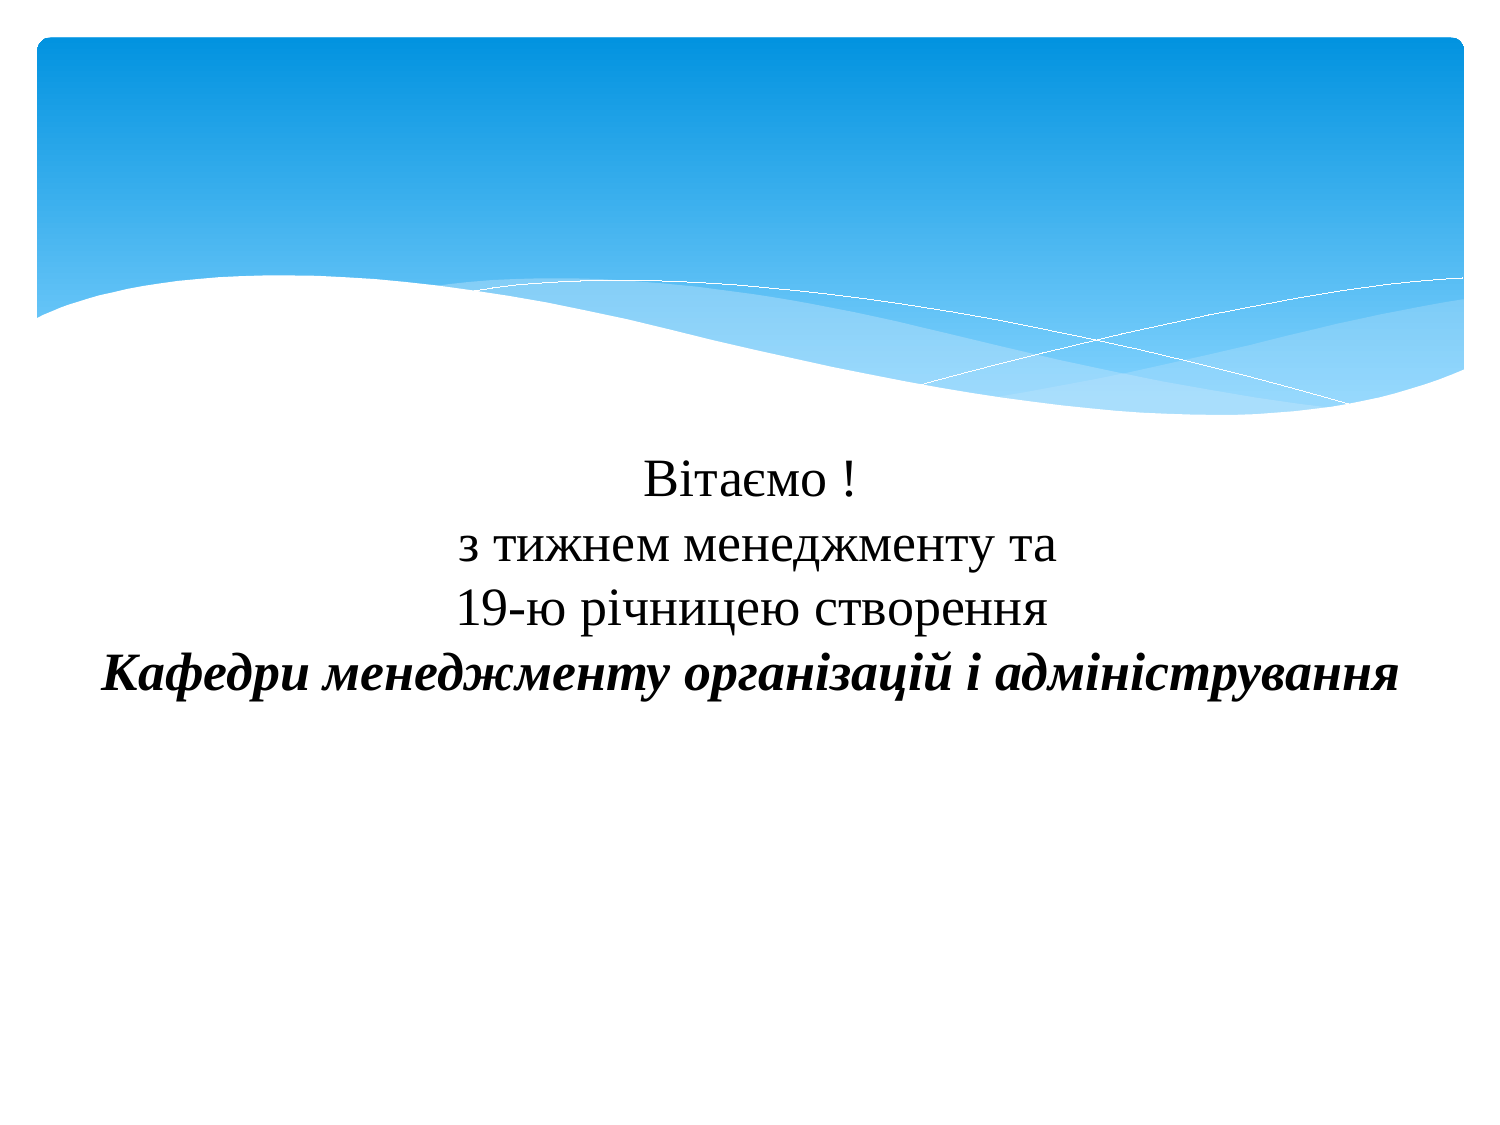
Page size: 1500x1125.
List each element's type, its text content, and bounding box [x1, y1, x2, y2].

title Вітаємо ! з тижнем менеджменту та 19-ю річницею створення Кафедри менеджменту організацій і адміністрування [76, 361, 1427, 807]
